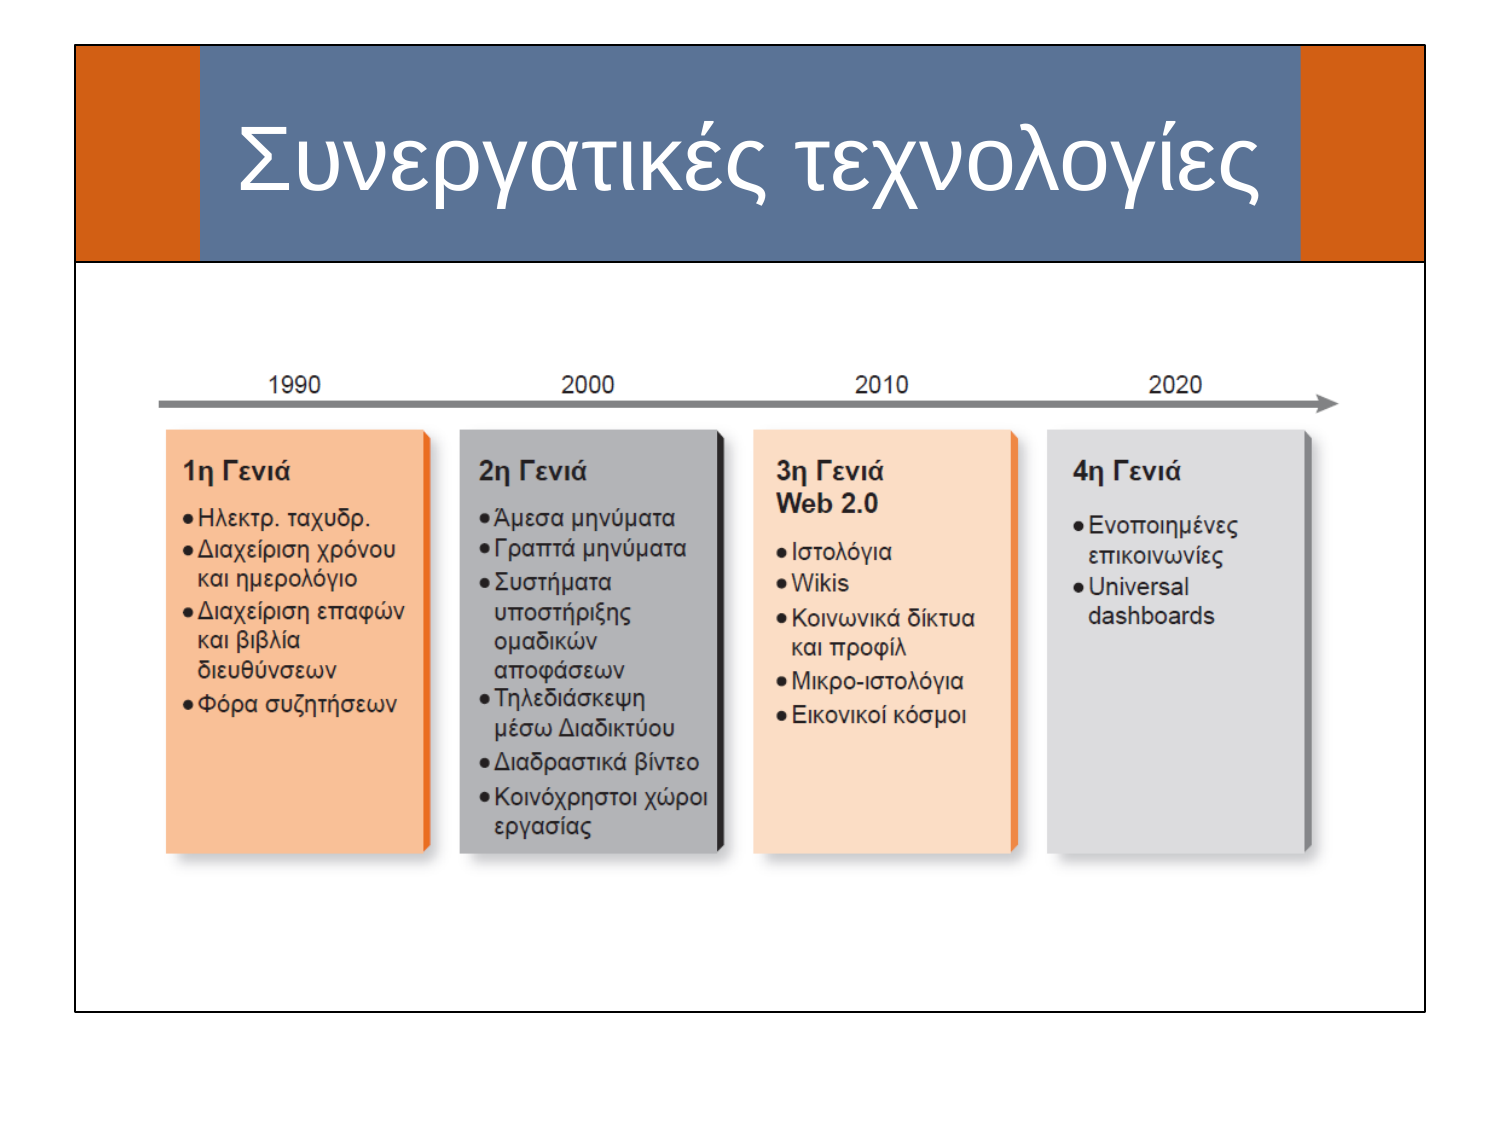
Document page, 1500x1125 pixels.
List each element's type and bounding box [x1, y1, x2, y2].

picture [136, 358, 1368, 891]
text_box [74, 262, 1425, 1013]
text_box [74, 45, 1425, 262]
